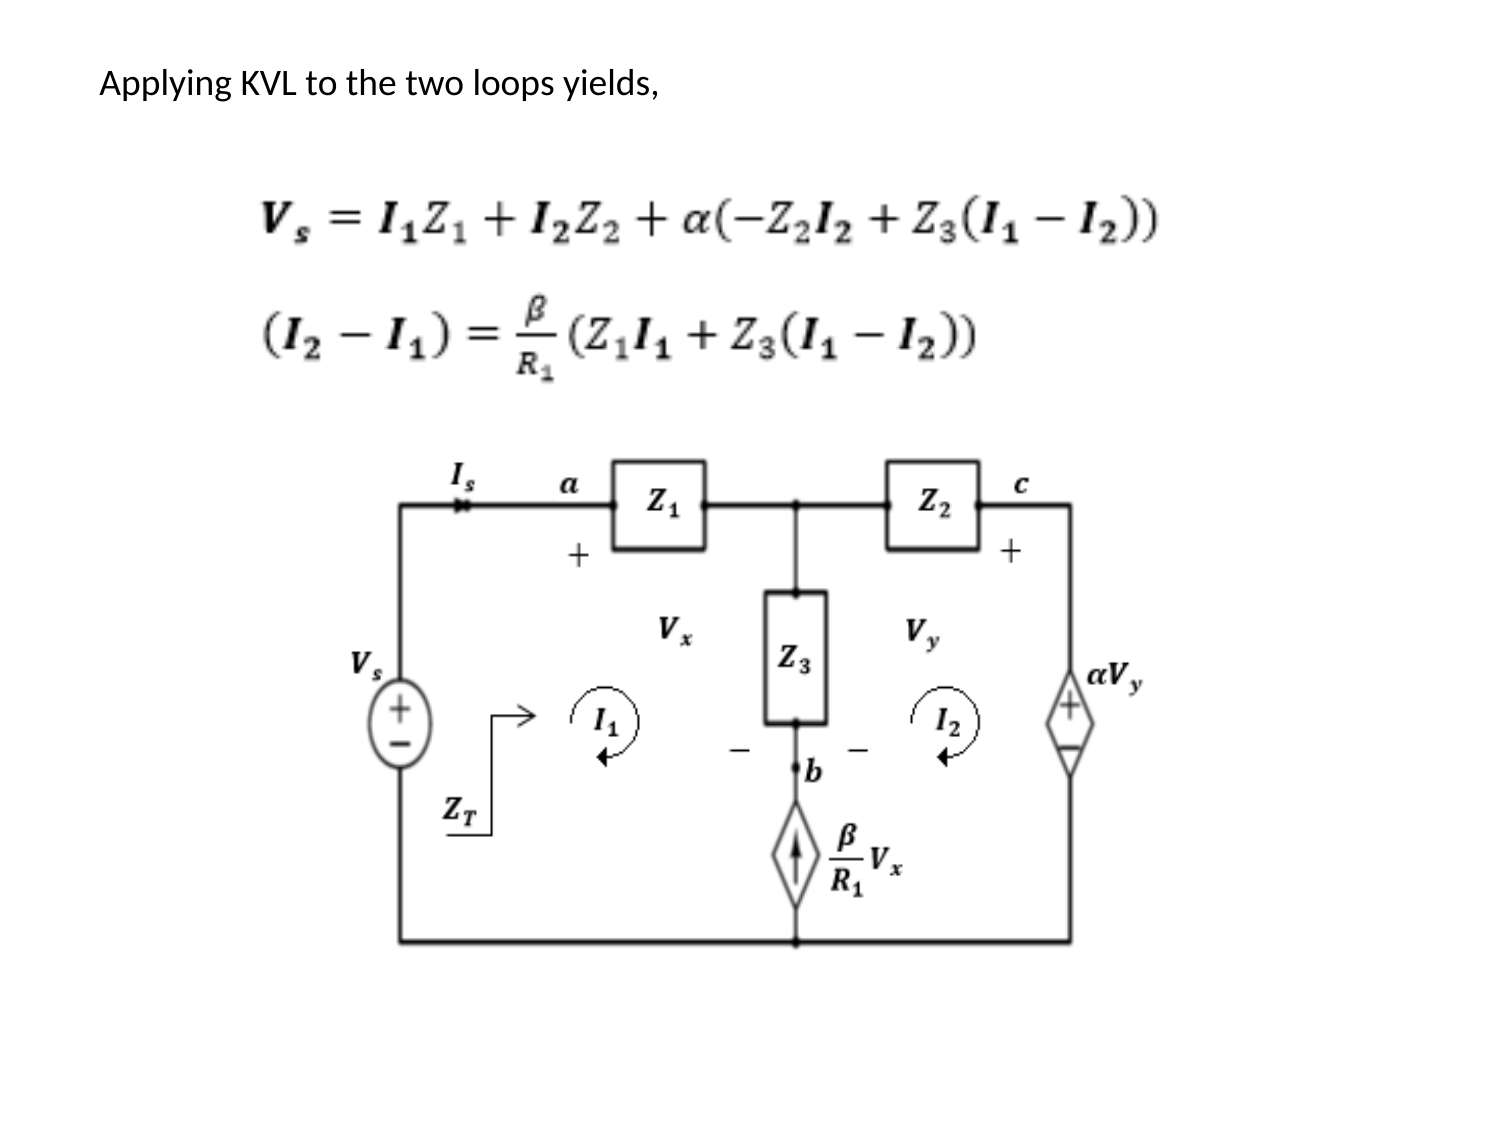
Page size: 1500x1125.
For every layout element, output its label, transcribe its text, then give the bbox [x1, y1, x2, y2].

text_box Applying KVL to the two loops yields, [84, 50, 1416, 110]
picture [327, 435, 1172, 990]
picture [248, 190, 1172, 394]
